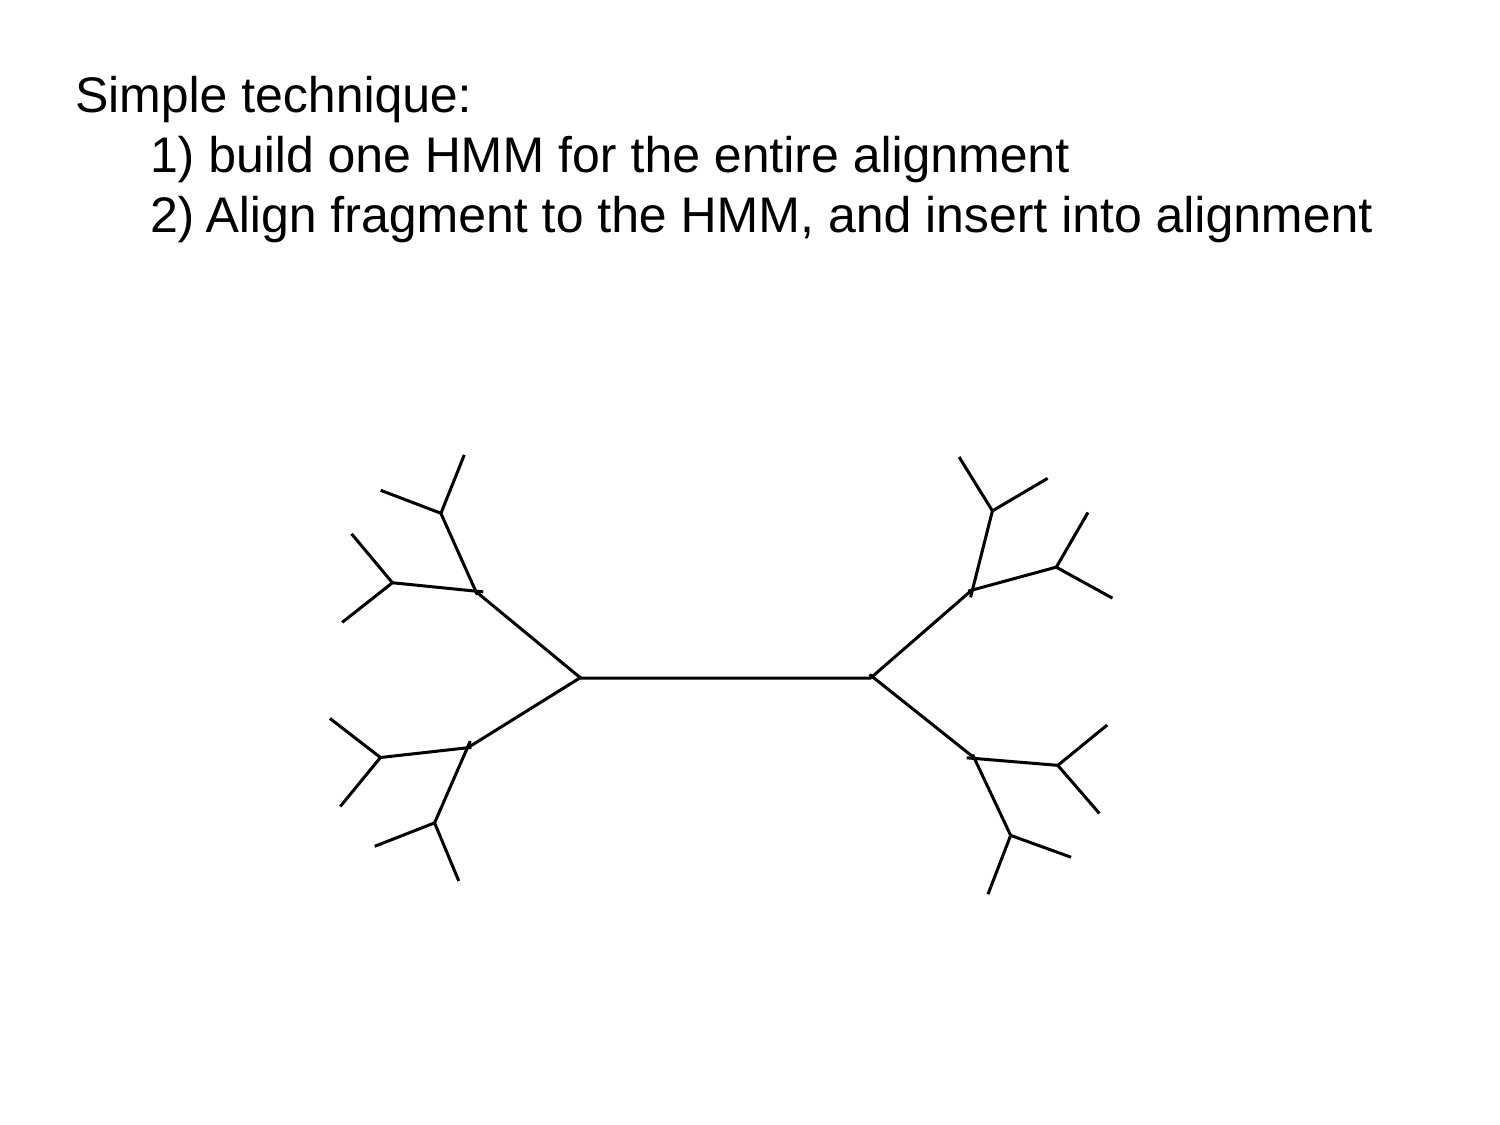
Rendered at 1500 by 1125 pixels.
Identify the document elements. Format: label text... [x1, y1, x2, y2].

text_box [870, 456, 1113, 679]
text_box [341, 454, 580, 678]
title Simple technique: 1) build one HMM for the entire alignment 2) Align fragment to the HMM, and insert into alignment [75, 45, 1500, 260]
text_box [329, 676, 582, 882]
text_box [869, 684, 1108, 895]
